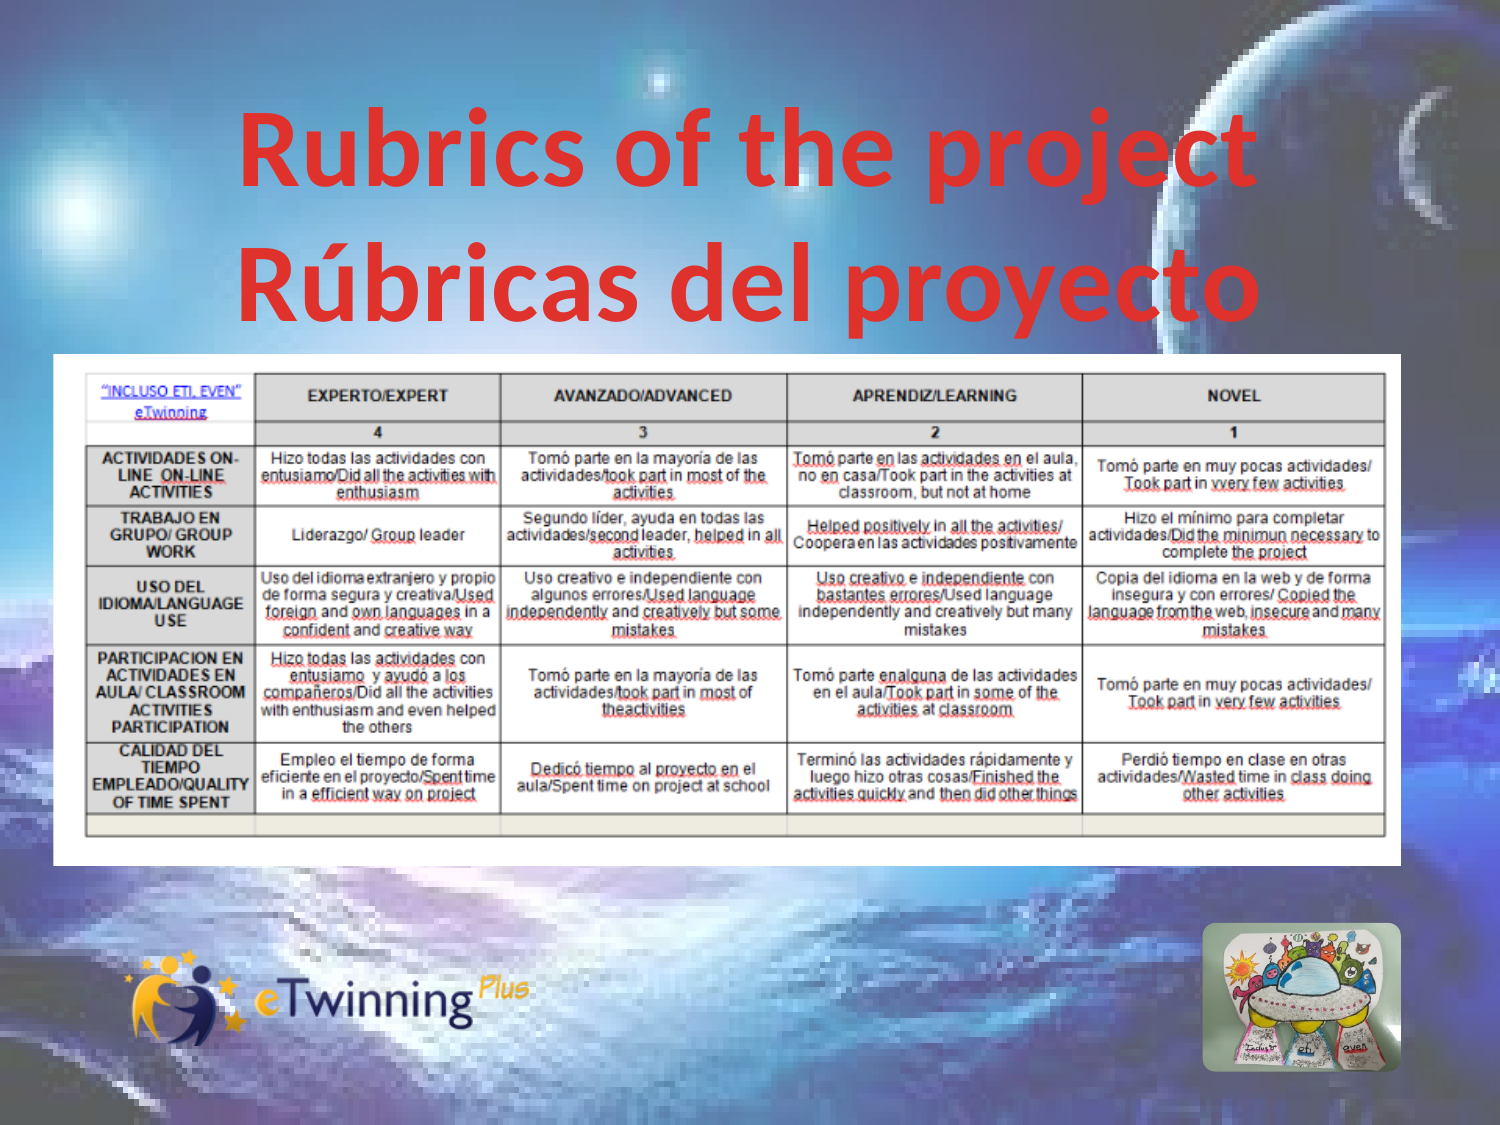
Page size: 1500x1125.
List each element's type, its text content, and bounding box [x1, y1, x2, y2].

picture [1202, 922, 1402, 1072]
picture [52, 353, 1402, 866]
picture [112, 948, 541, 1046]
text_box Rubrics of the project Rúbricas del proyecto [220, 66, 1280, 352]
